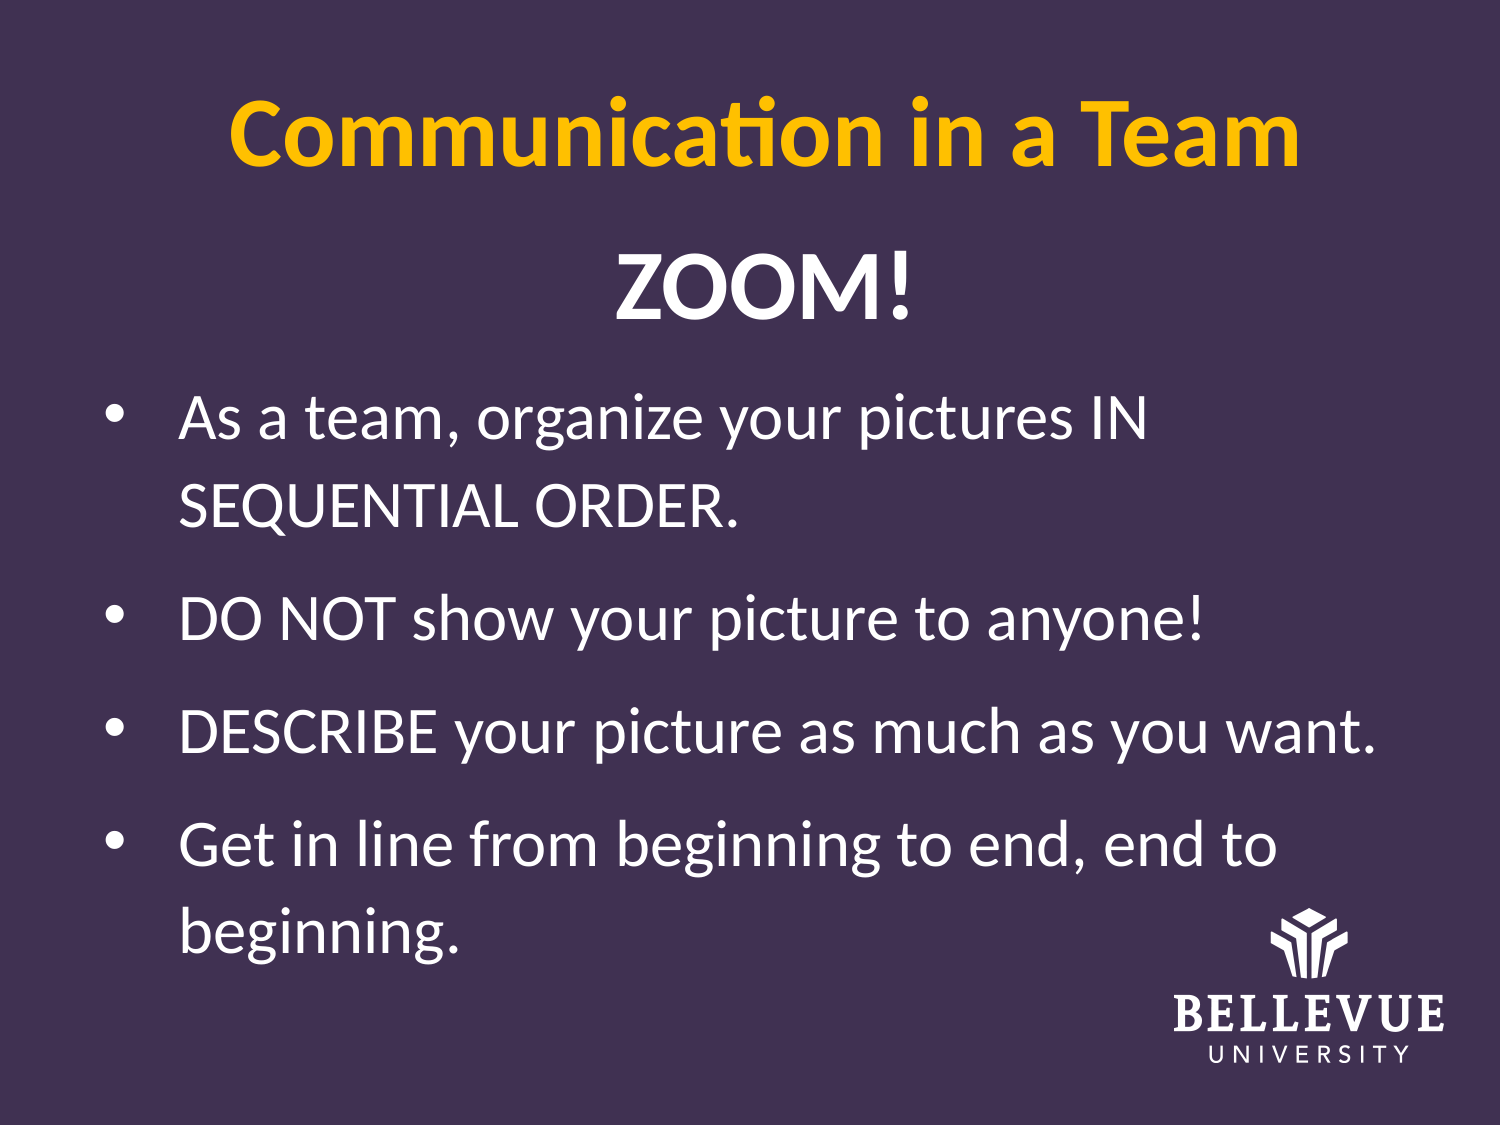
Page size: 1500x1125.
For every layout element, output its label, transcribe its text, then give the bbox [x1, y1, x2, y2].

picture [1174, 908, 1445, 1063]
text_box ZOOM! As a team, organize your pictures IN SEQUENTIAL ORDER. DO NOT show your picture to anyone! DESCRIBE your picture as much as you want. Get in line from beginning to end, end to beginning. [88, 200, 1444, 1080]
text_box Communication in a Team [88, 59, 1444, 194]
